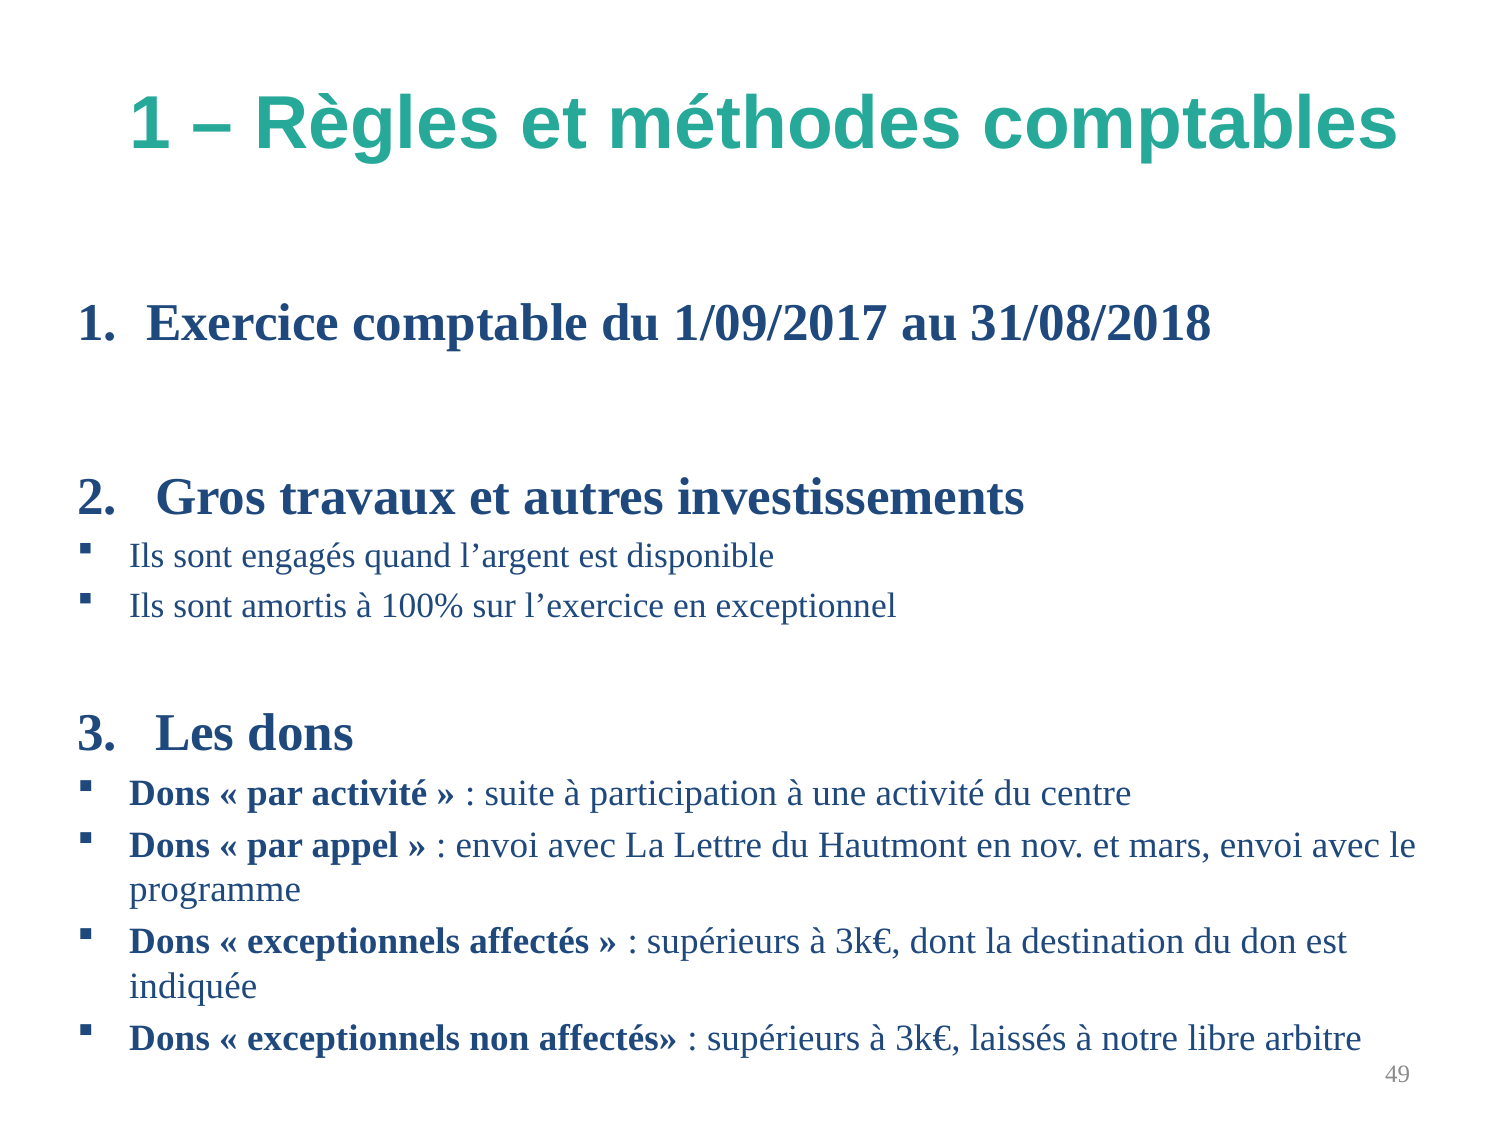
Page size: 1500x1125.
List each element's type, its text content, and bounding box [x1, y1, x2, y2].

slide_number 49 [1074, 1042, 1425, 1103]
title 1 – Règles et méthodes comptables [29, 78, 1500, 160]
list Exercice comptable du 1/09/2017 au 31/08/2018 Gros travaux et autres investissements Ils sont engagés quand l’argent est disponible Ils sont amortis à 100% sur l’exercice en exceptionnel Les dons Dons « par activité » : suite à participation à une activité du centre Dons « par appel » : envoi avec La Lettre du Hautmont en nov. et mars, envoi avec le programme Dons « exceptionnels affectés » : supérieurs à 3k€, dont la destination du don est indiquée Dons « exceptionnels non affectés» : supérieurs à 3k€, laissés à notre libre arbitre [62, 267, 1438, 1071]
